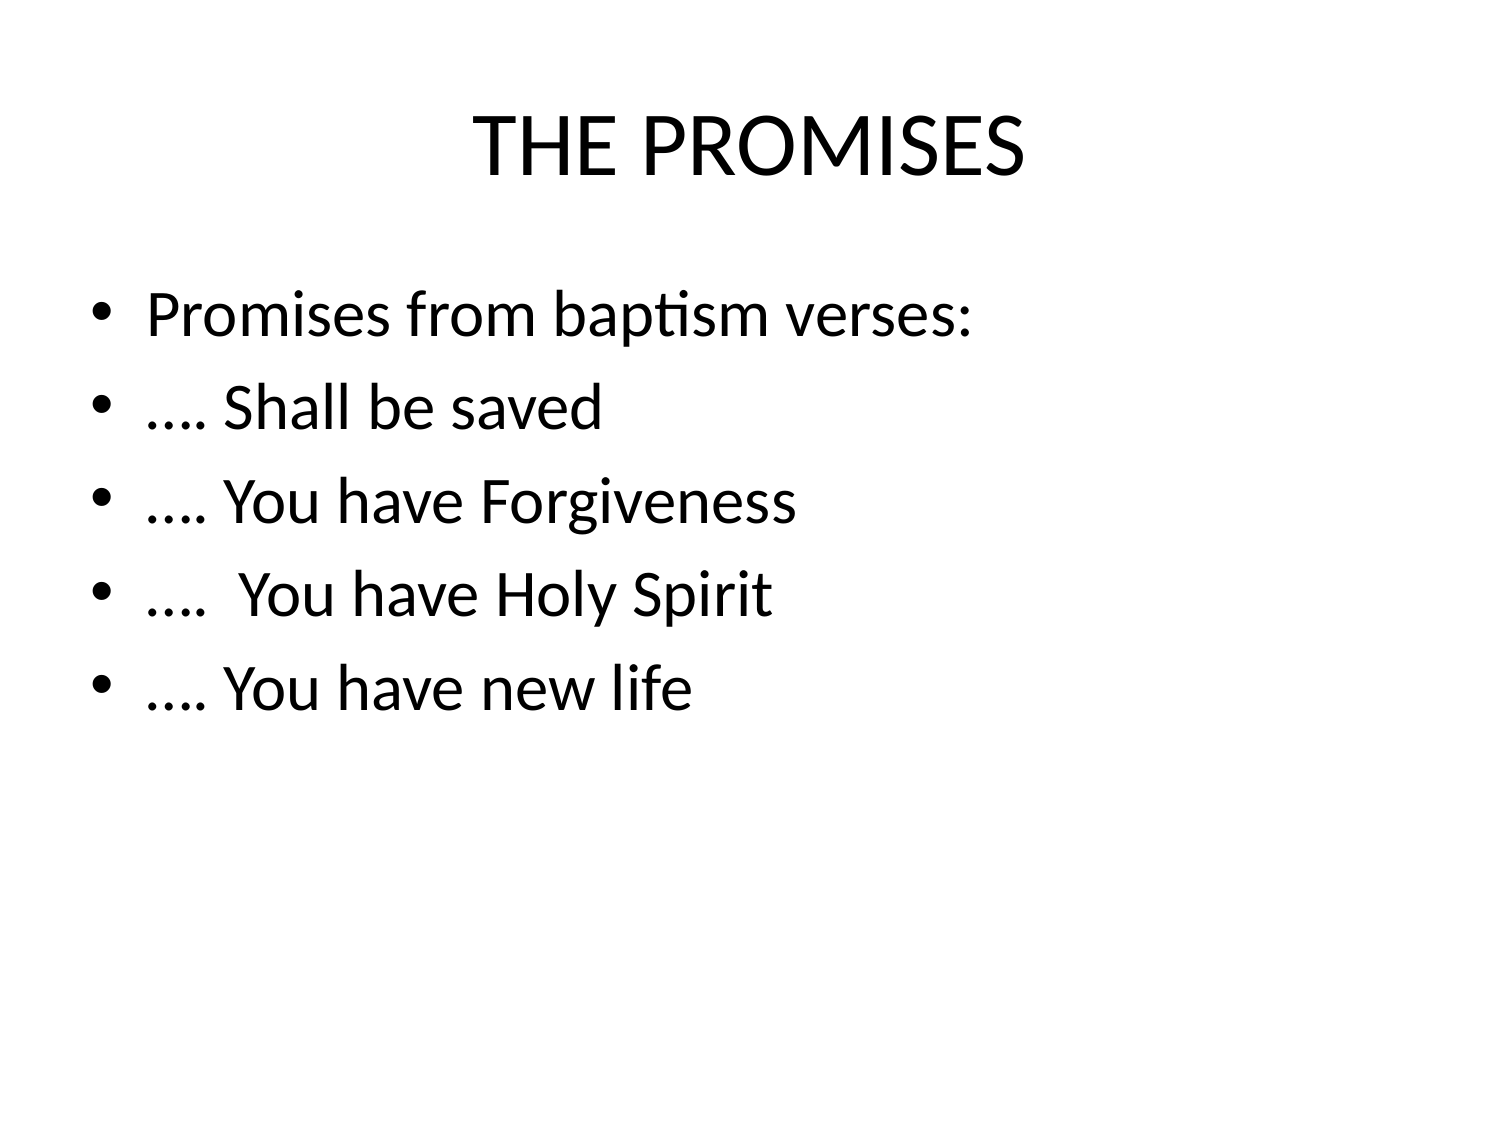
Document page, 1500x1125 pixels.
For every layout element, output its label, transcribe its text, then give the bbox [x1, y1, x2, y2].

title THE PROMISES [75, 45, 1425, 233]
list Promises from baptism verses: …. Shall be saved …. You have Forgiveness …. You have Holy Spirit …. You have new life [75, 262, 1425, 1005]
